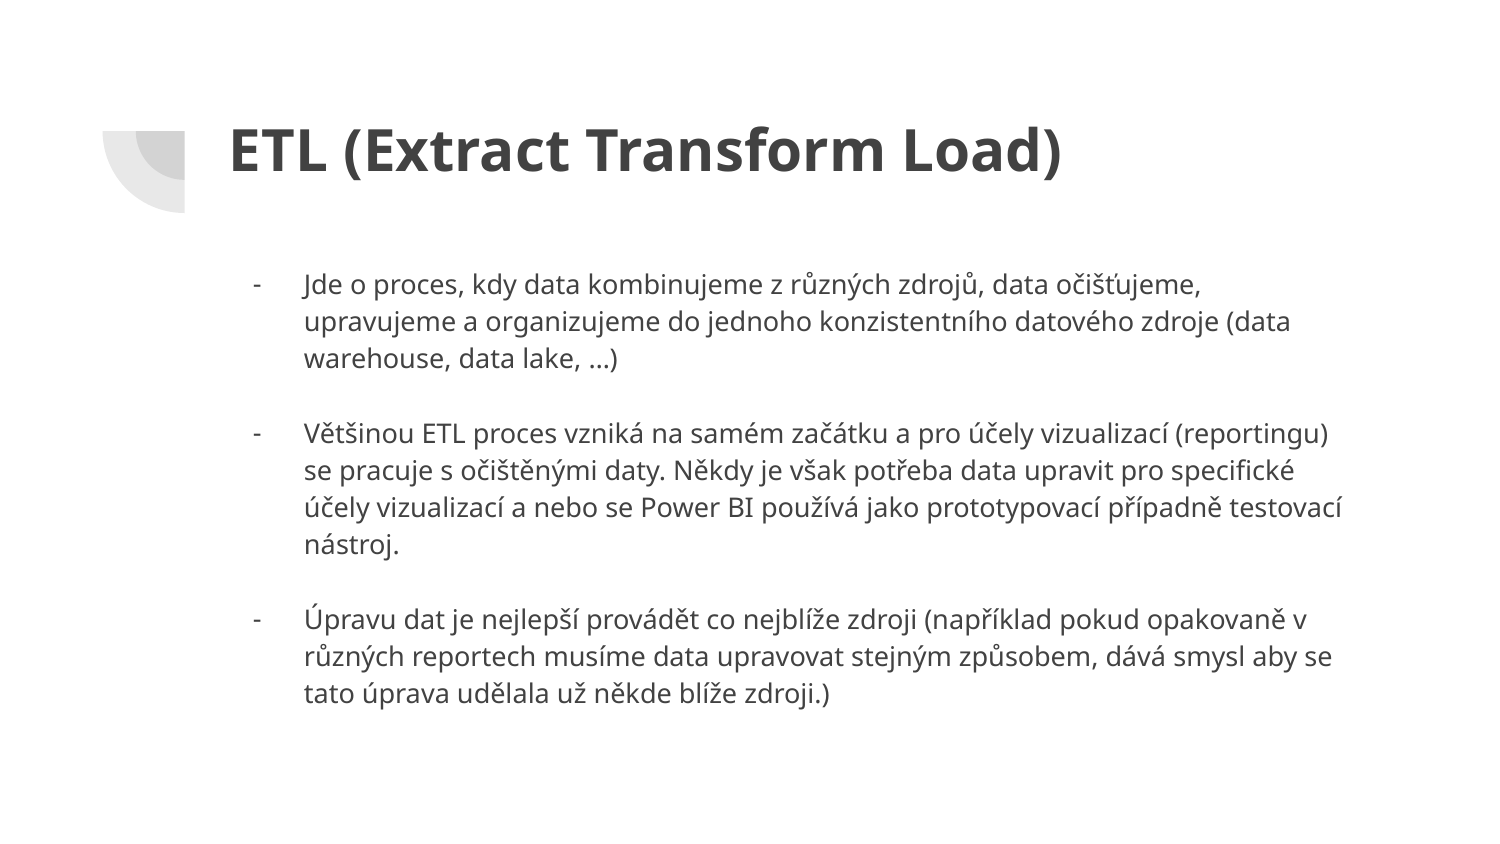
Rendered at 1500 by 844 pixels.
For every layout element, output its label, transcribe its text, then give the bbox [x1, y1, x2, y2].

title ETL (Extract Transform Load) [213, 98, 1368, 247]
list Jde o proces, kdy data kombinujeme z různých zdrojů, data očišťujeme, upravujeme a organizujeme do jednoho konzistentního datového zdroje (data warehouse, data lake, …) Většinou ETL proces vzniká na samém začátku a pro účely vizualizací (reportingu) se pracuje s očištěnými daty. Někdy je však potřeba data upravit pro specifické účely vizualizací a nebo se Power BI používá jako prototypovací případně testovací nástroj. Úpravu dat je nejlepší provádět co nejblíže zdroji (například pokud opakovaně v různých reportech musíme data upravovat stejným způsobem, dává smysl aby se tato úprava udělala už někde blíže zdroji.) [213, 247, 1368, 802]
